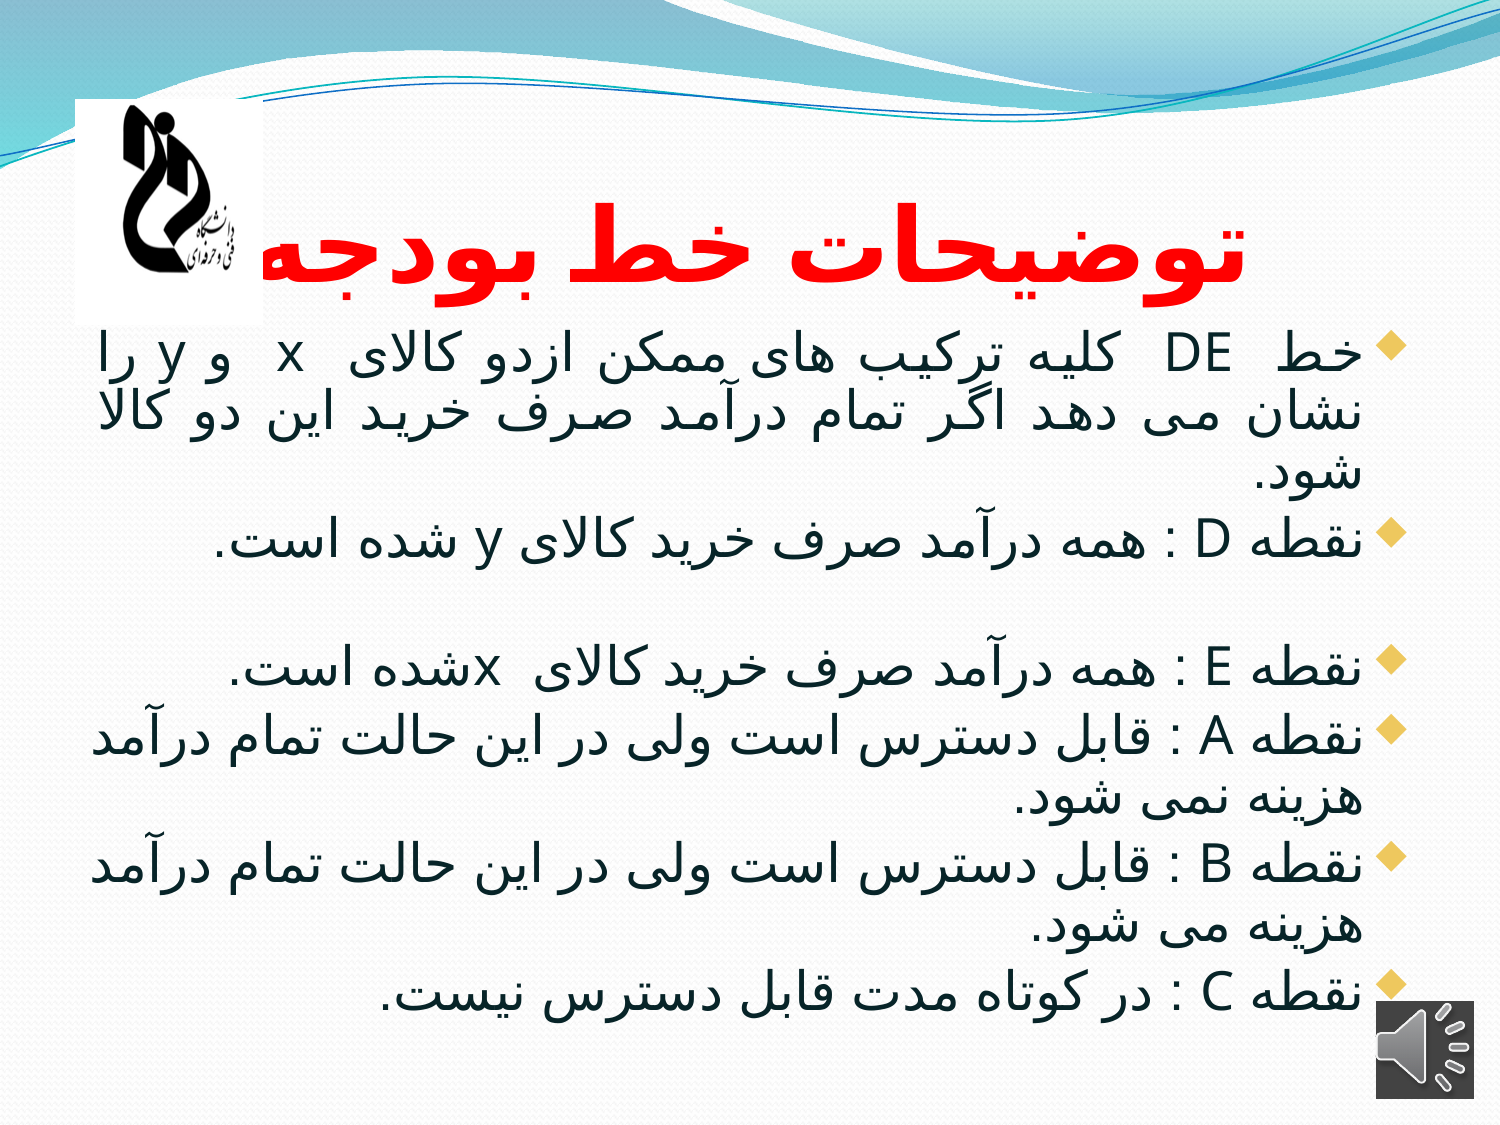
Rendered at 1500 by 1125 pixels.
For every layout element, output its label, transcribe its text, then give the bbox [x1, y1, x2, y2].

picture [1374, 999, 1476, 1101]
picture [74, 99, 264, 326]
list خط DE کلیه ترکیب های ممکن ازدو کالای x و y را نشان می دهد اگر تمام درآمد صرف خرید این دو کالا شود. نقطه D : همه درآمد صرف خرید کالای y شده است. نقطه E : همه درآمد صرف خرید کالای xشده است. نقطه A : قابل دسترس است ولی در این حالت تمام درآمد هزینه نمی شود. نقطه B : قابل دسترس است ولی در این حالت تمام درآمد هزینه می شود. نقطه C : در کوتاه مدت قابل دسترس نیست. [75, 317, 1425, 1038]
title توضیحات خط بودجه [269, 115, 1425, 303]
